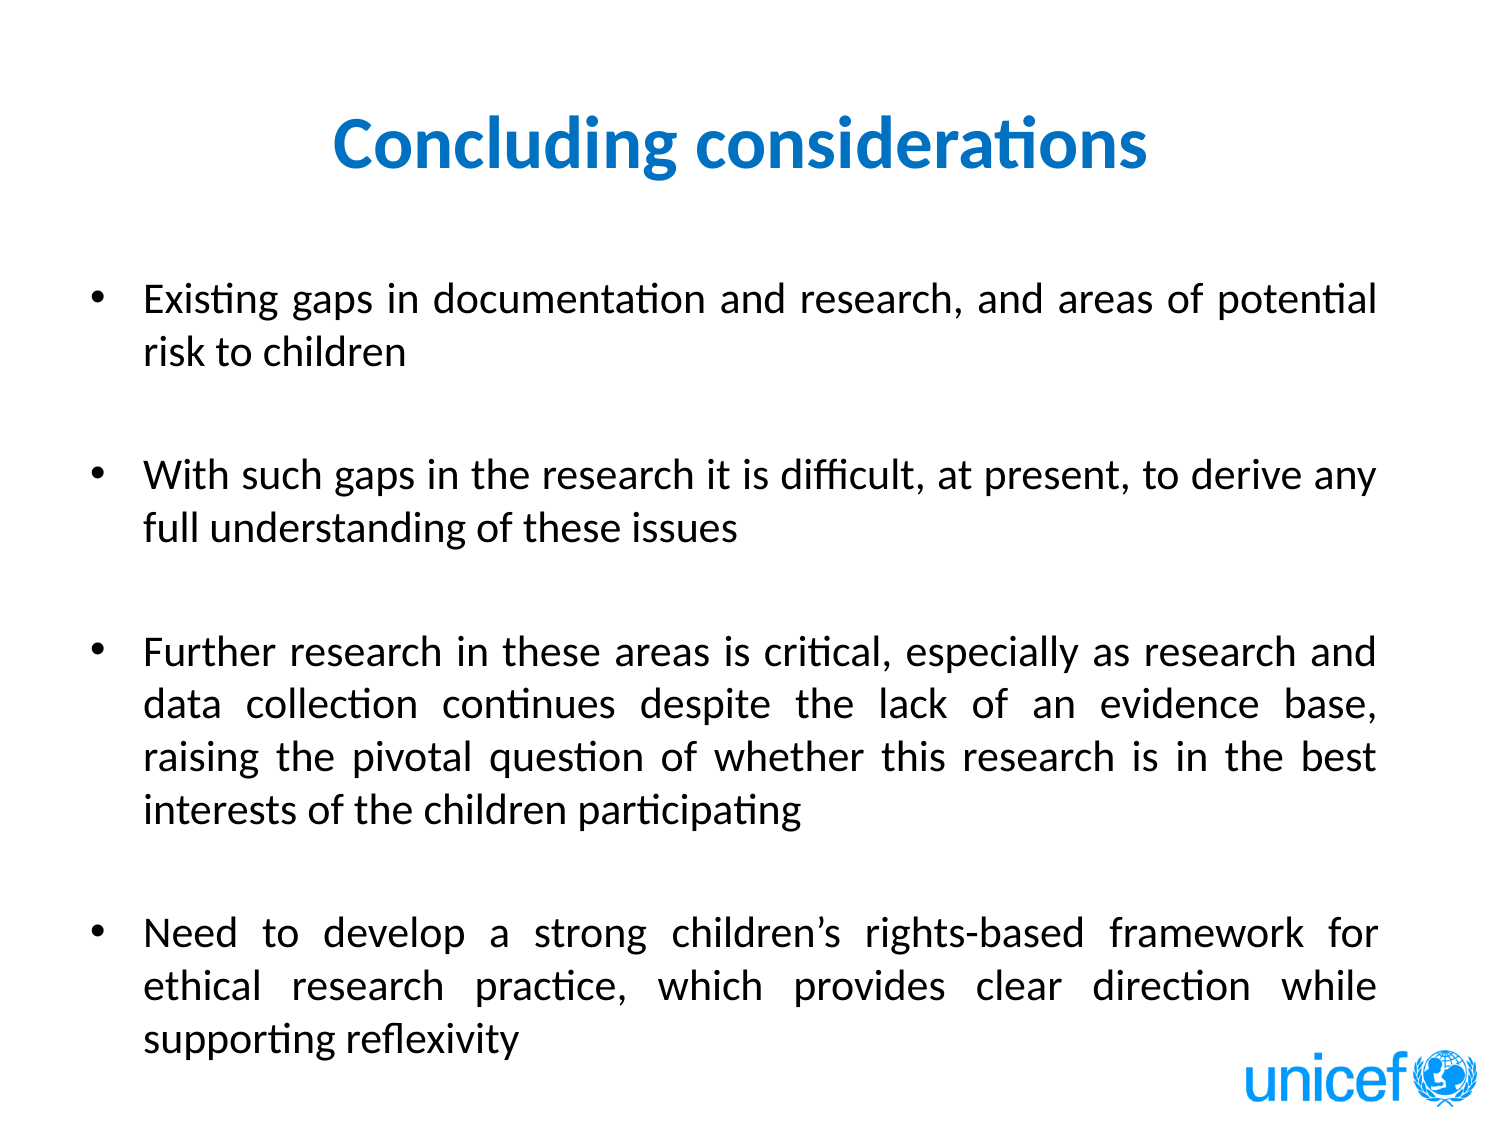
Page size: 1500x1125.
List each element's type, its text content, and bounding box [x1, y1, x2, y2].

title Concluding considerations [75, 45, 1425, 233]
picture [1246, 1050, 1478, 1107]
list Existing gaps in documentation and research, and areas of potential risk to children With such gaps in the research it is difficult, at present, to derive any full understanding of these issues Further research in these areas is critical, especially as research and data collection continues despite the lack of an evidence base, raising the pivotal question of whether this research is in the best interests of the children participating Need to develop a strong children’s rights-based framework for ethical research practice, which provides clear direction while supporting reflexivity [75, 262, 1395, 1079]
